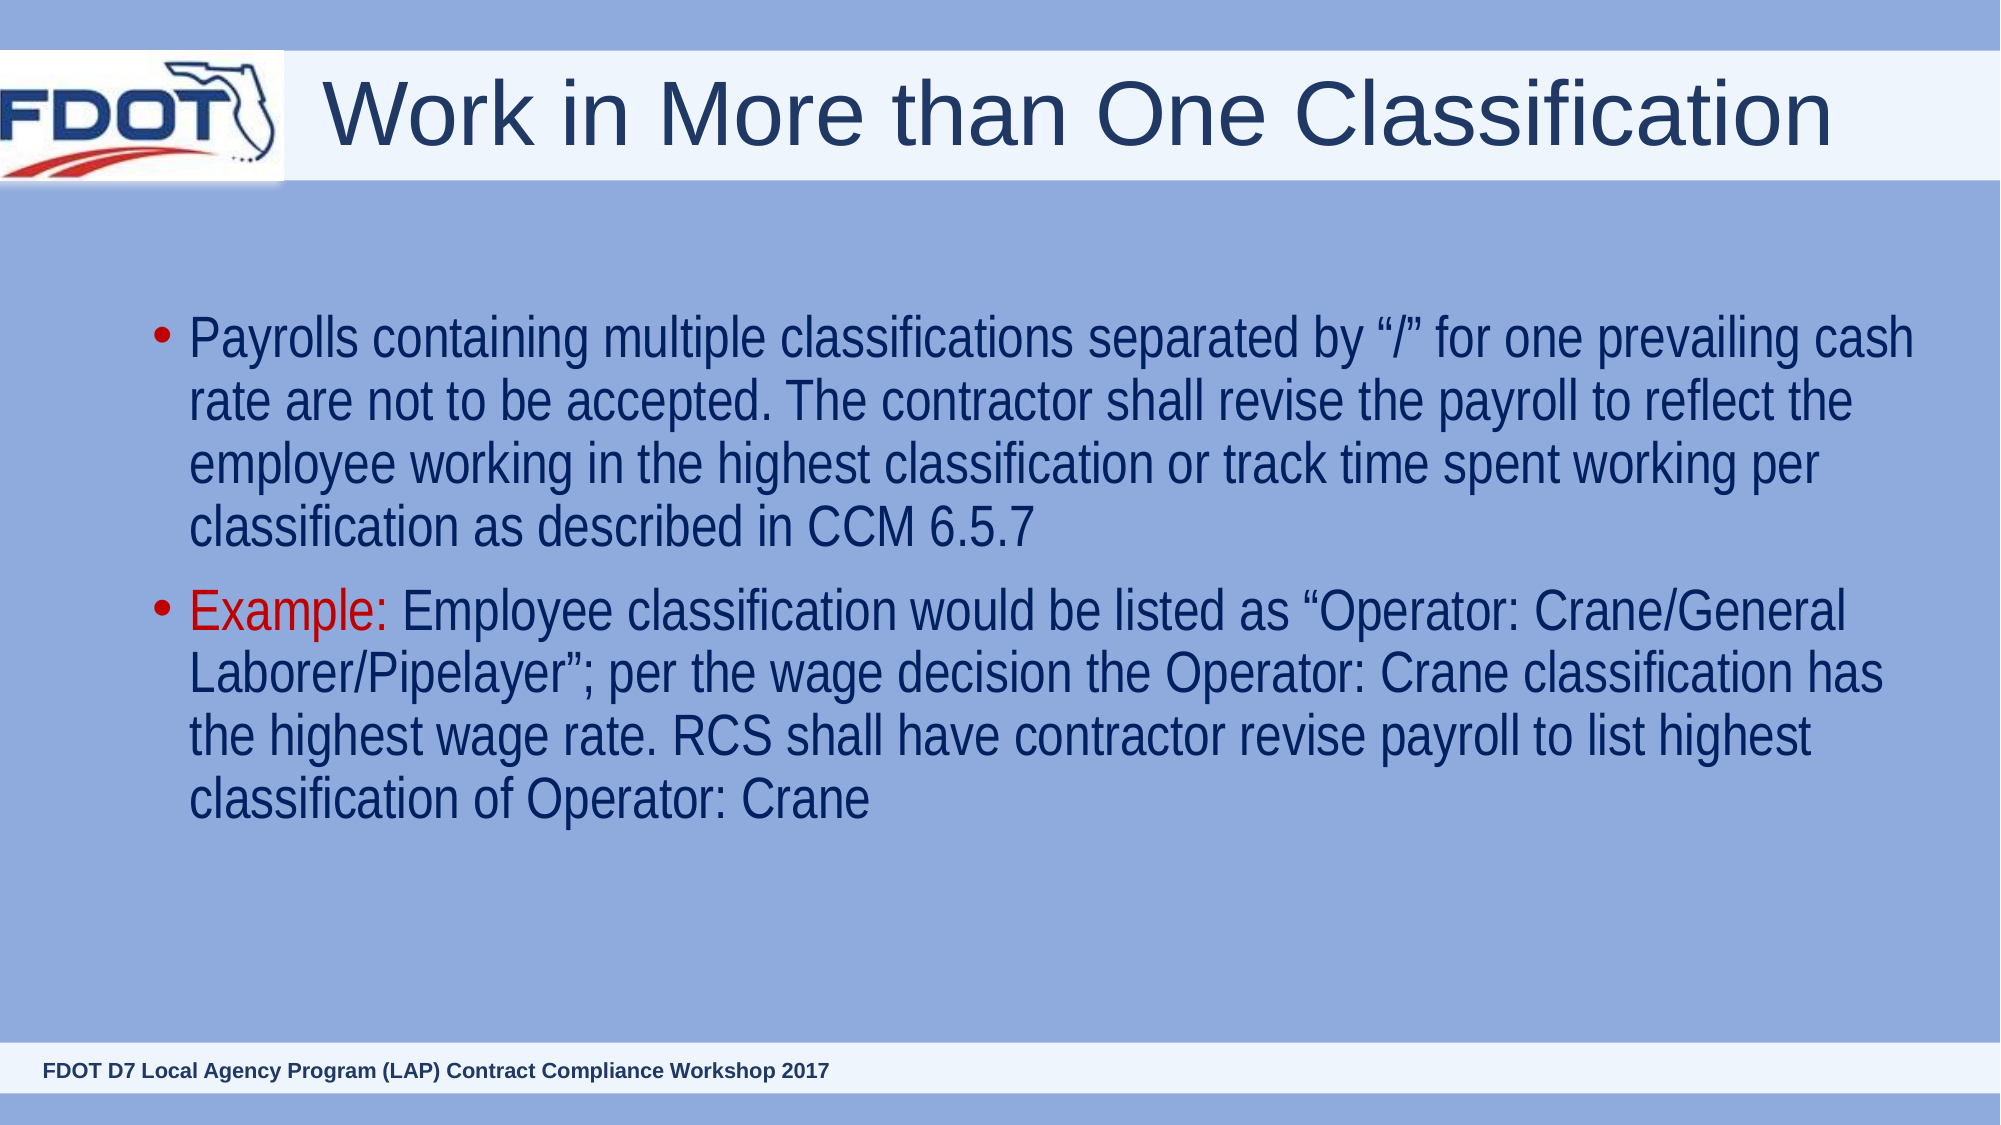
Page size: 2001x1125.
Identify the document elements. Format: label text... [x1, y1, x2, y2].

picture [0, 50, 284, 181]
slide_number 110 [1412, 1042, 1863, 1103]
list Payrolls containing multiple classifications separated by “/” for one prevailing cash rate are not to be accepted. The contractor shall revise the payroll to reflect the employee working in the highest classification or track time spent working per classification as described in CCM 6.5.7 Example: Employee classification would be listed as “Operator: Crane/General Laborer/Pipelayer”; per the wage decision the Operator: Crane classification has the highest wage rate. RCS shall have contractor revise payroll to list highest classification of Operator: Crane [137, 299, 1969, 1014]
title Work in More than One Classification [307, 50, 2000, 181]
